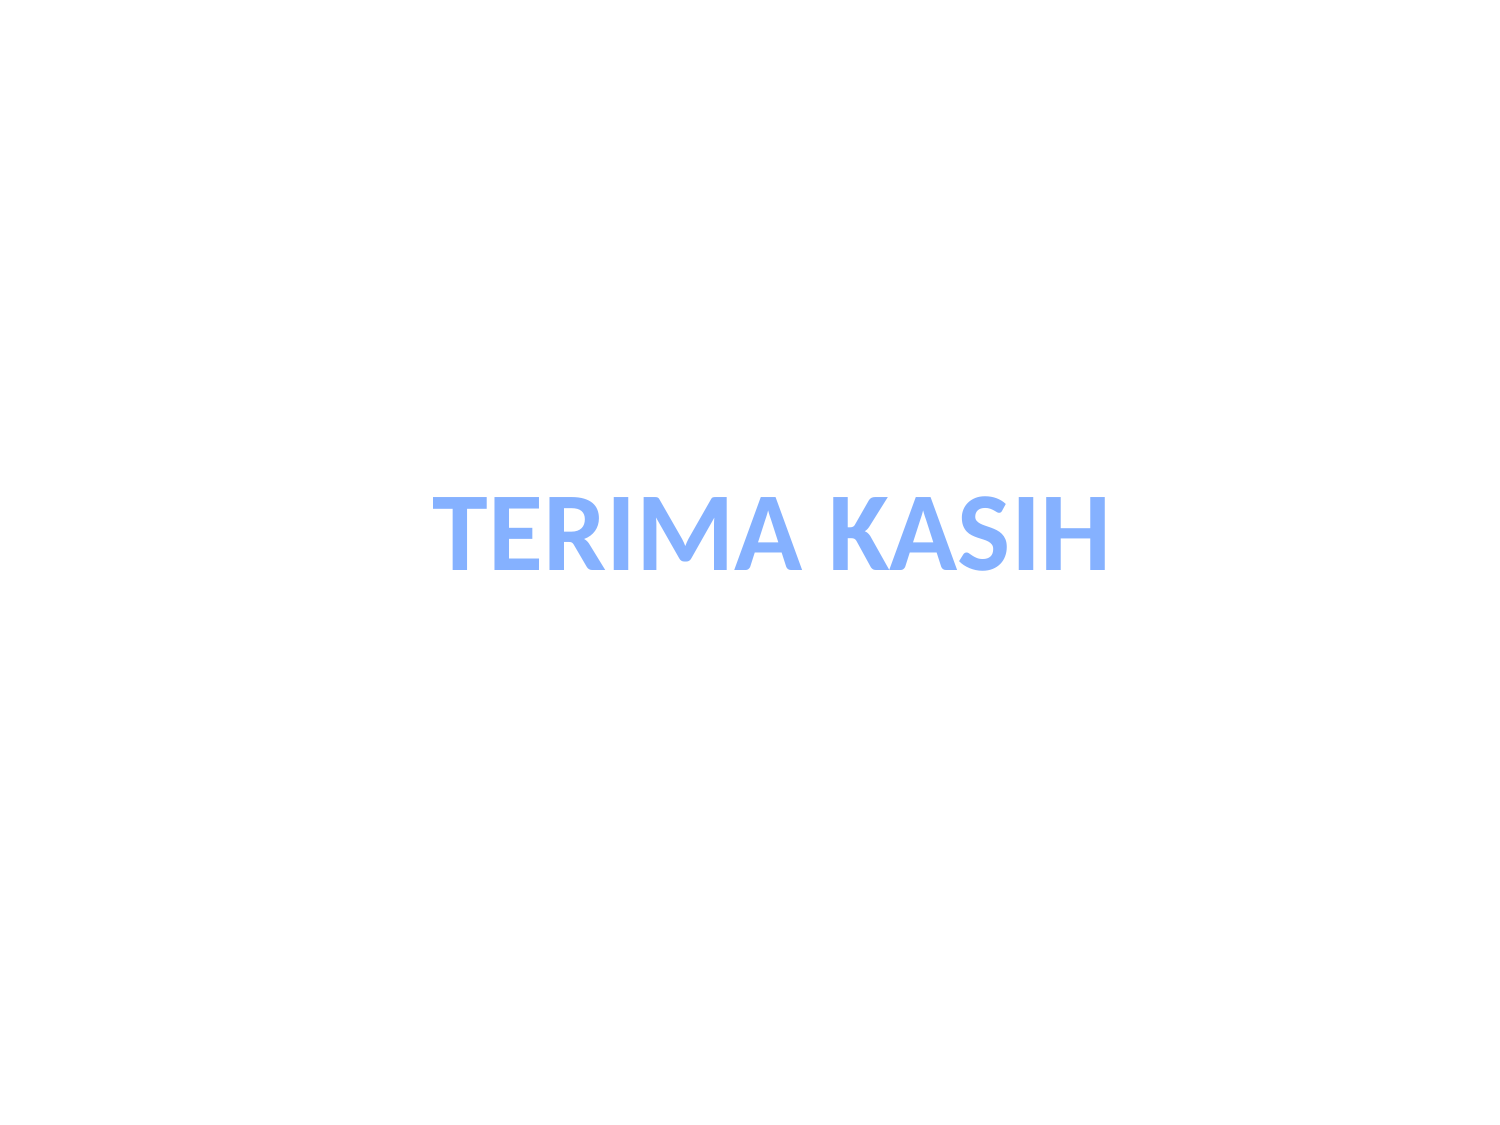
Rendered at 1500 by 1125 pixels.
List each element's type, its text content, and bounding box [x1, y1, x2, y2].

text_box TERIMA KASIH [350, 450, 1196, 602]
